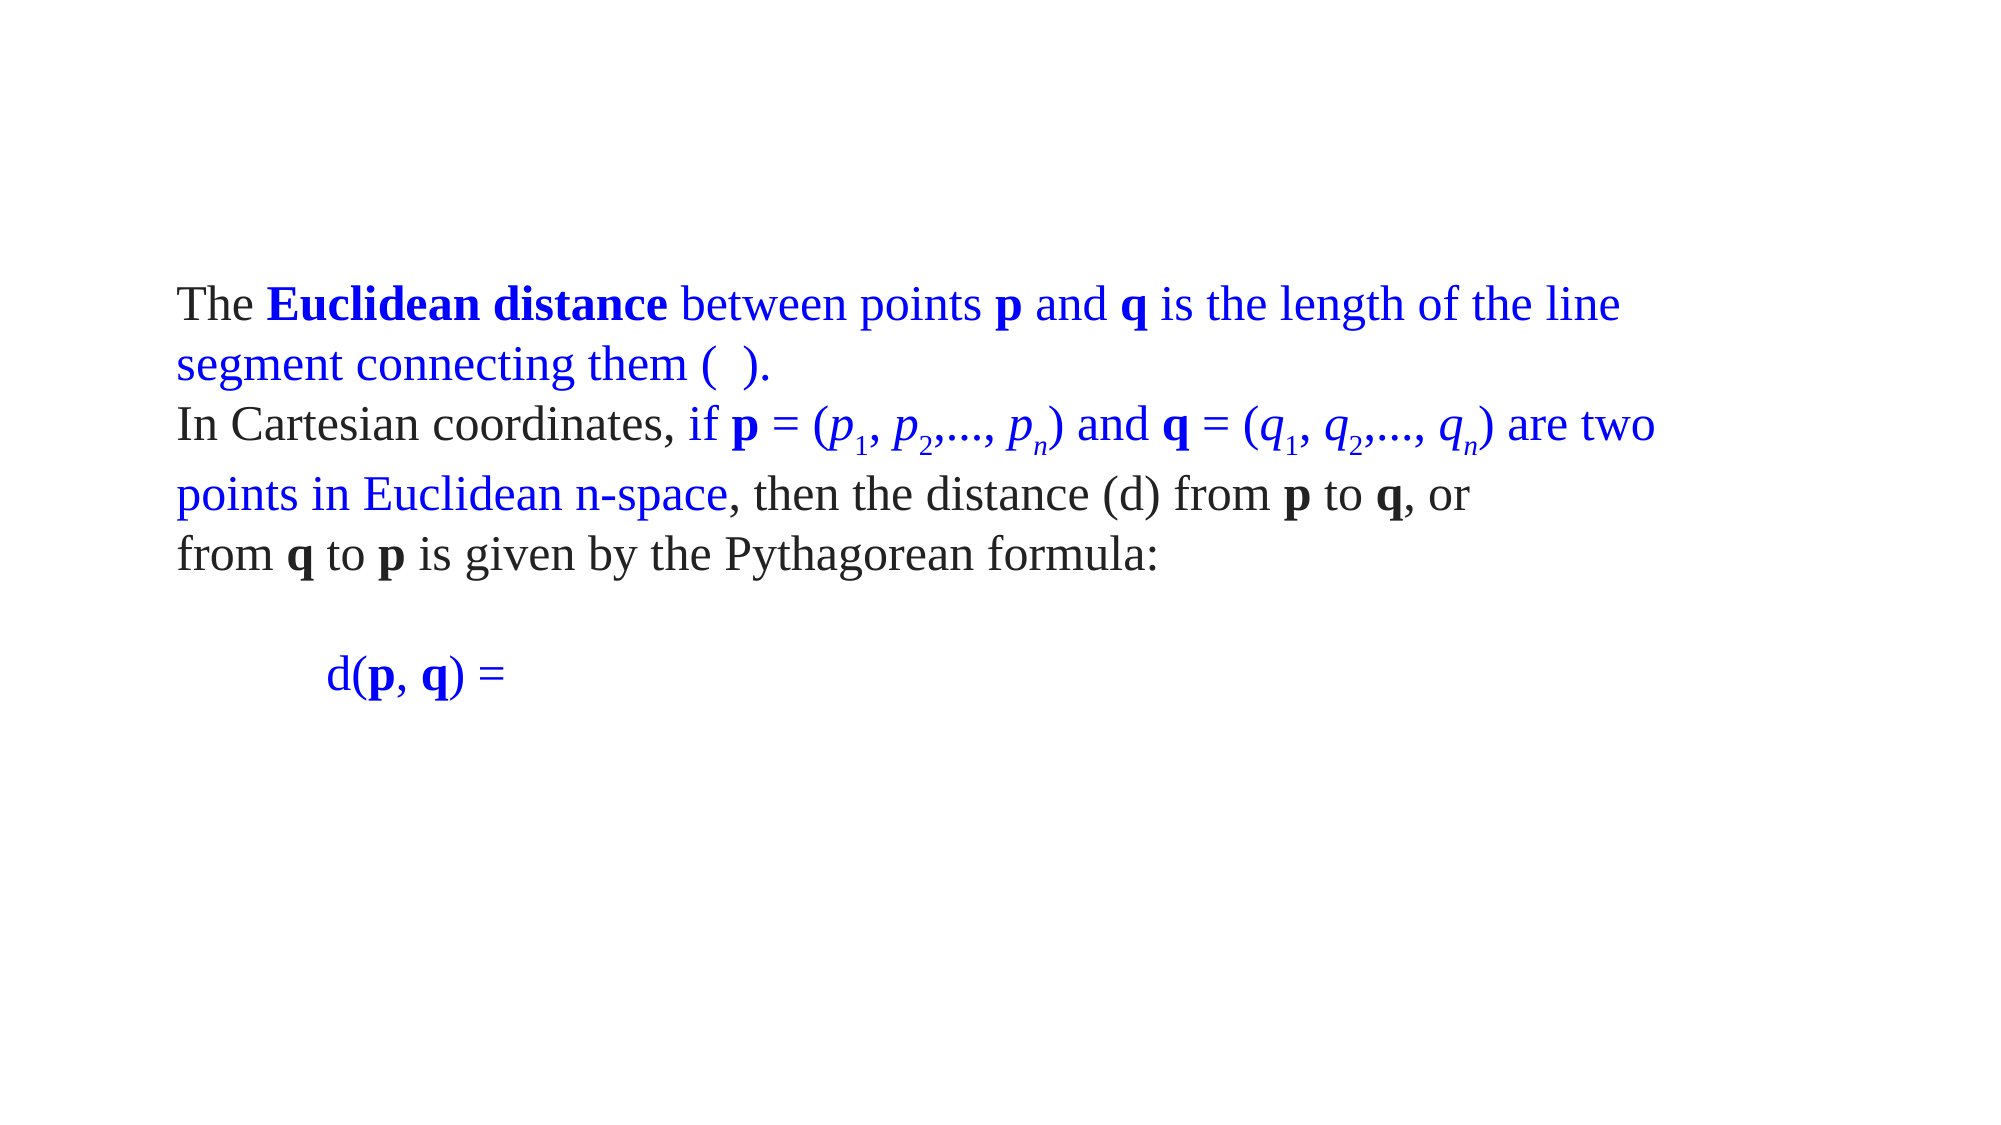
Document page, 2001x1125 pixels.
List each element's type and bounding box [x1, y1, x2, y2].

text_box [1101, 413, 1140, 463]
text_box [251, 485, 290, 536]
